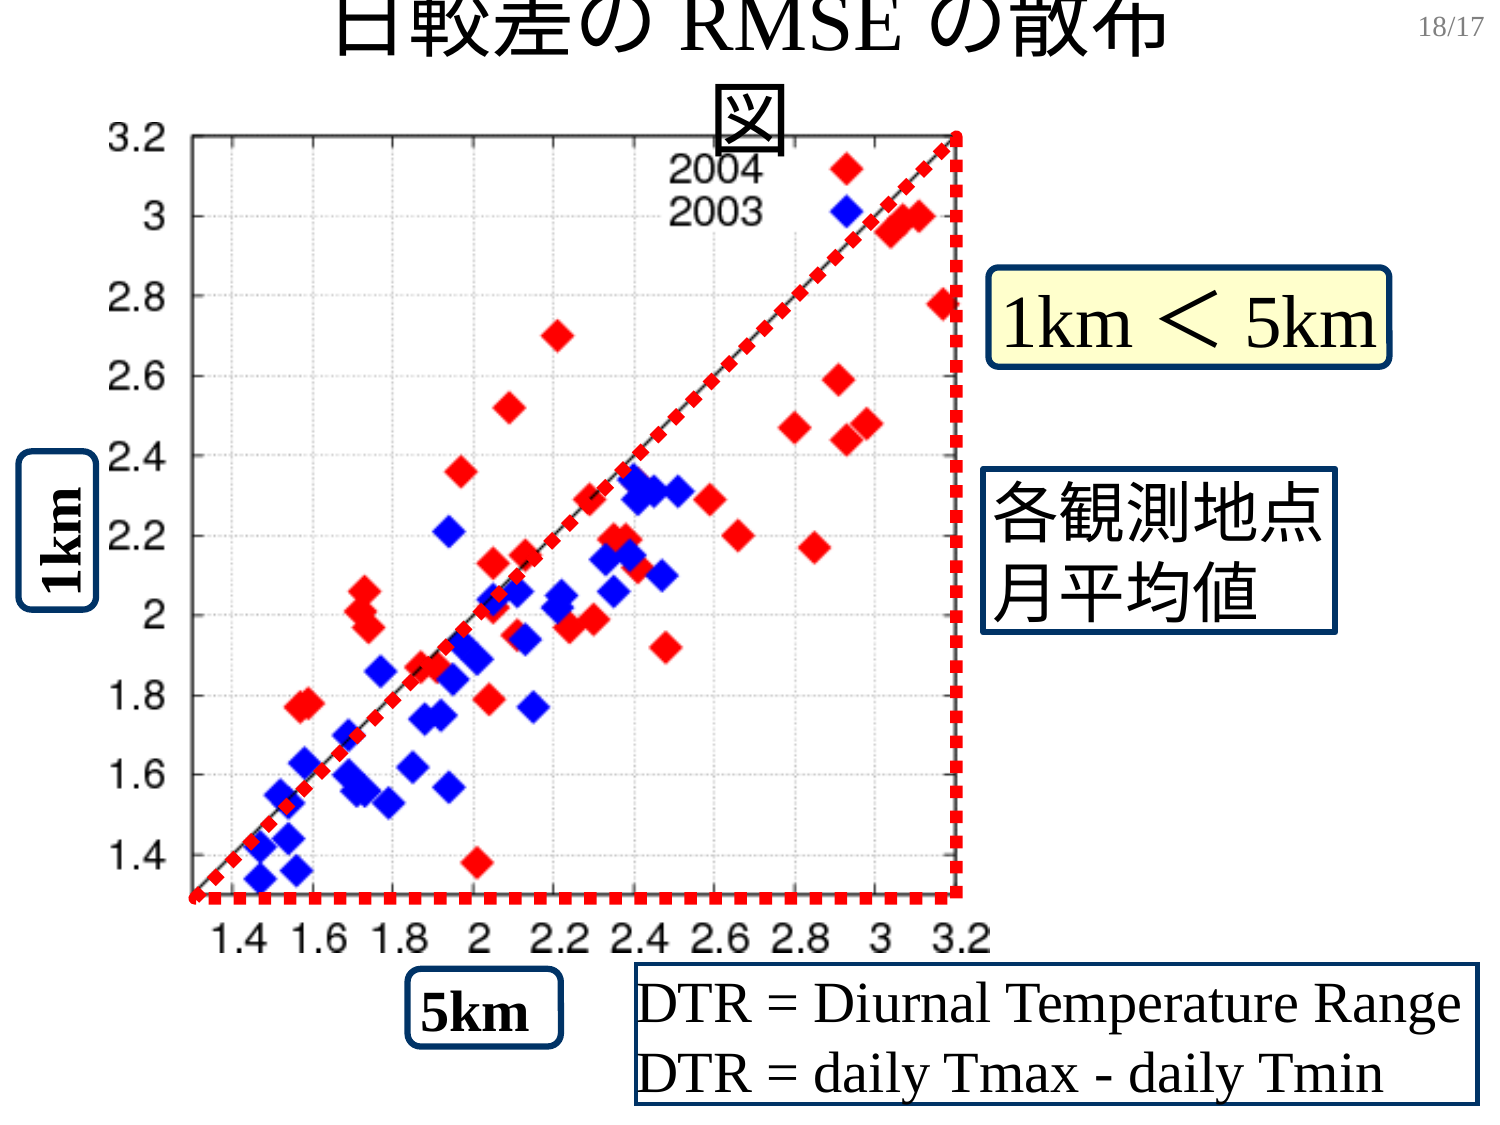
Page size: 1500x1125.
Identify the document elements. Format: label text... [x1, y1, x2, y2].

picture [109, 122, 990, 954]
slide_number 18/17 [1287, 0, 1500, 63]
text_box 5km [407, 968, 561, 1047]
text_box 1km [18, 451, 97, 610]
text_box DTR = Diurnal Temperature Range DTR = daily Tmax - daily Tmin [636, 964, 1478, 1105]
text_box 各観測地点 月平均値 [993, 468, 1336, 633]
text_box 1km＜5km [993, 267, 1390, 367]
title 日較差のRMSEの散布図 [298, 0, 1201, 168]
